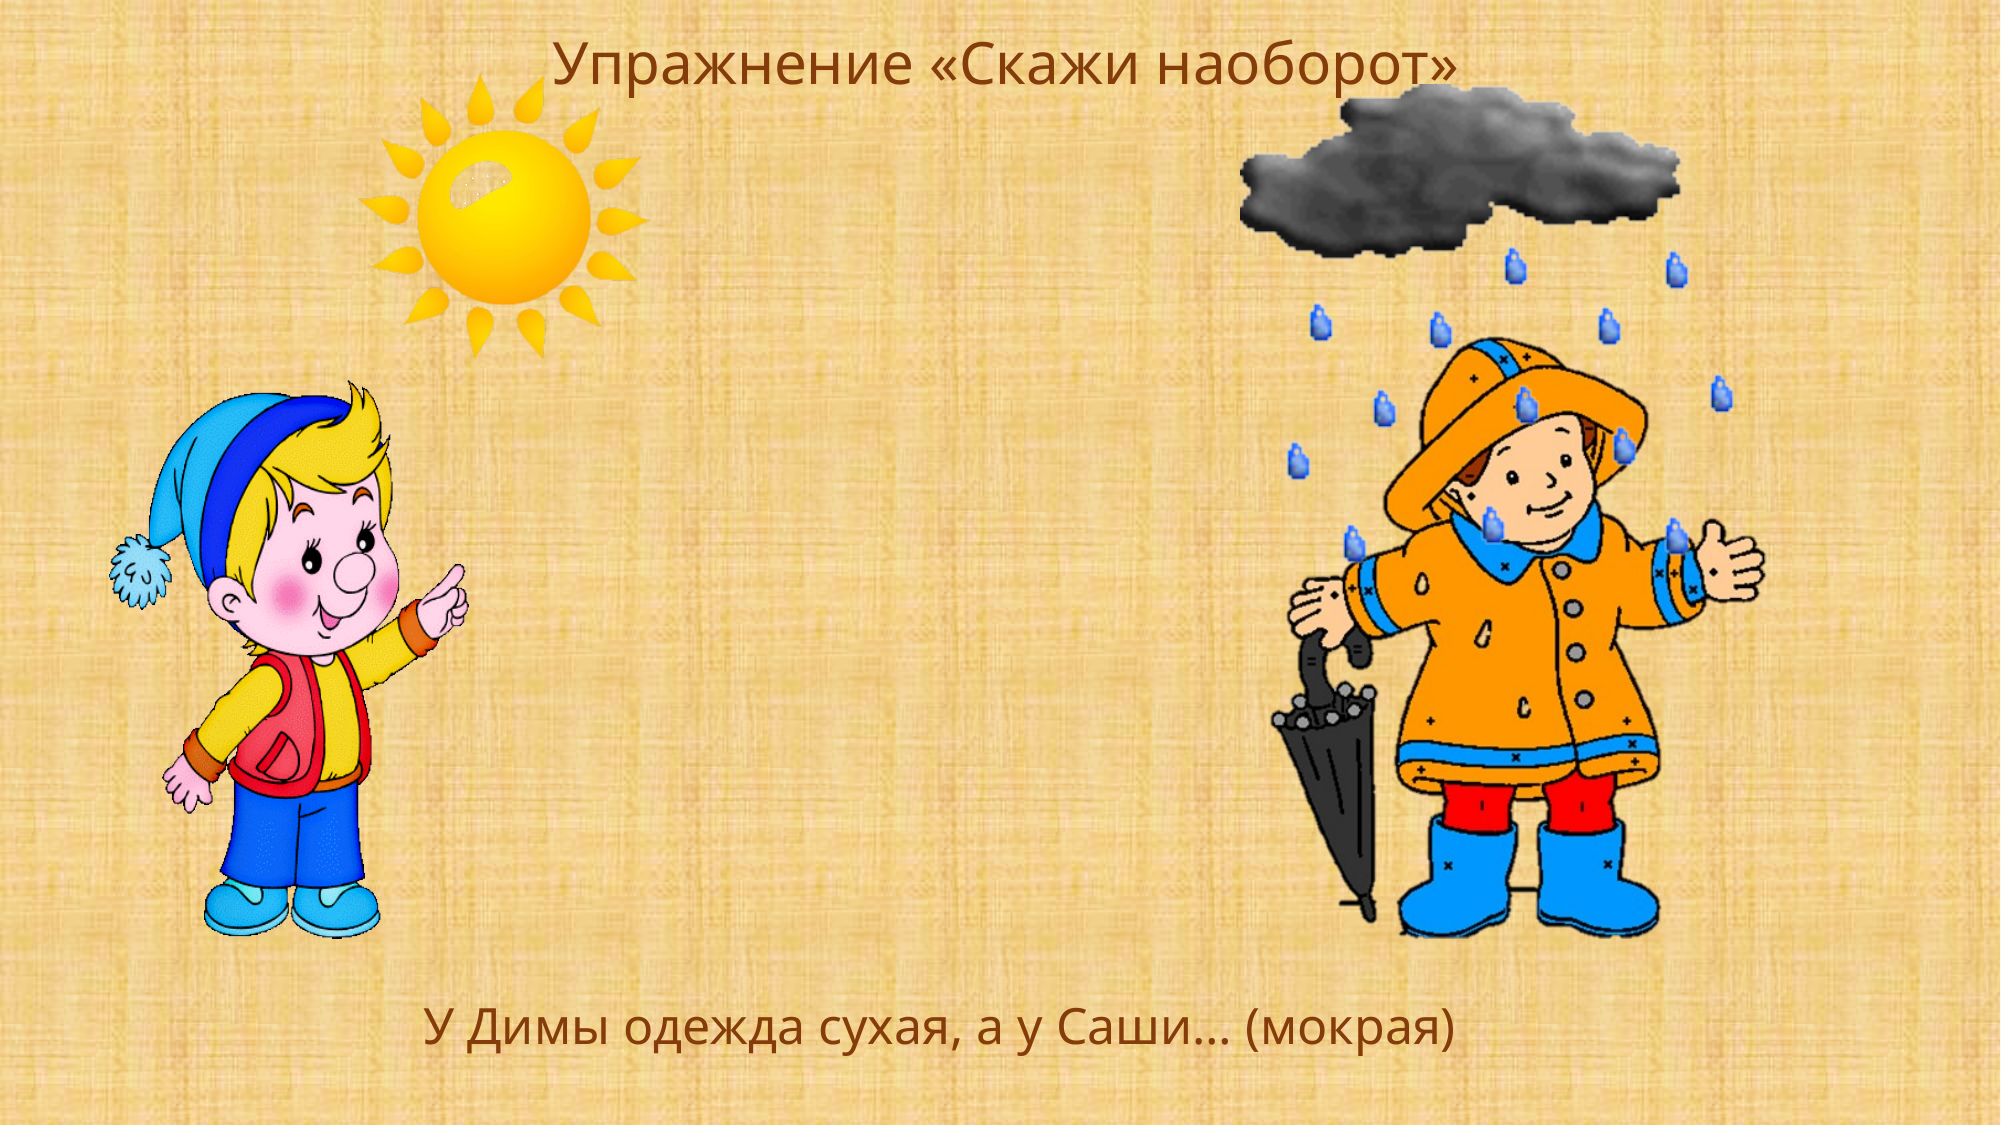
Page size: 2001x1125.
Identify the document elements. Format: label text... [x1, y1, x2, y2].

text_box У Димы одежда сухая, а у Саши… (мокрая) [408, 987, 1472, 1062]
text_box Упражнение «Скажи наоборот» [537, 18, 1474, 104]
picture [0, 0, 2001, 1125]
